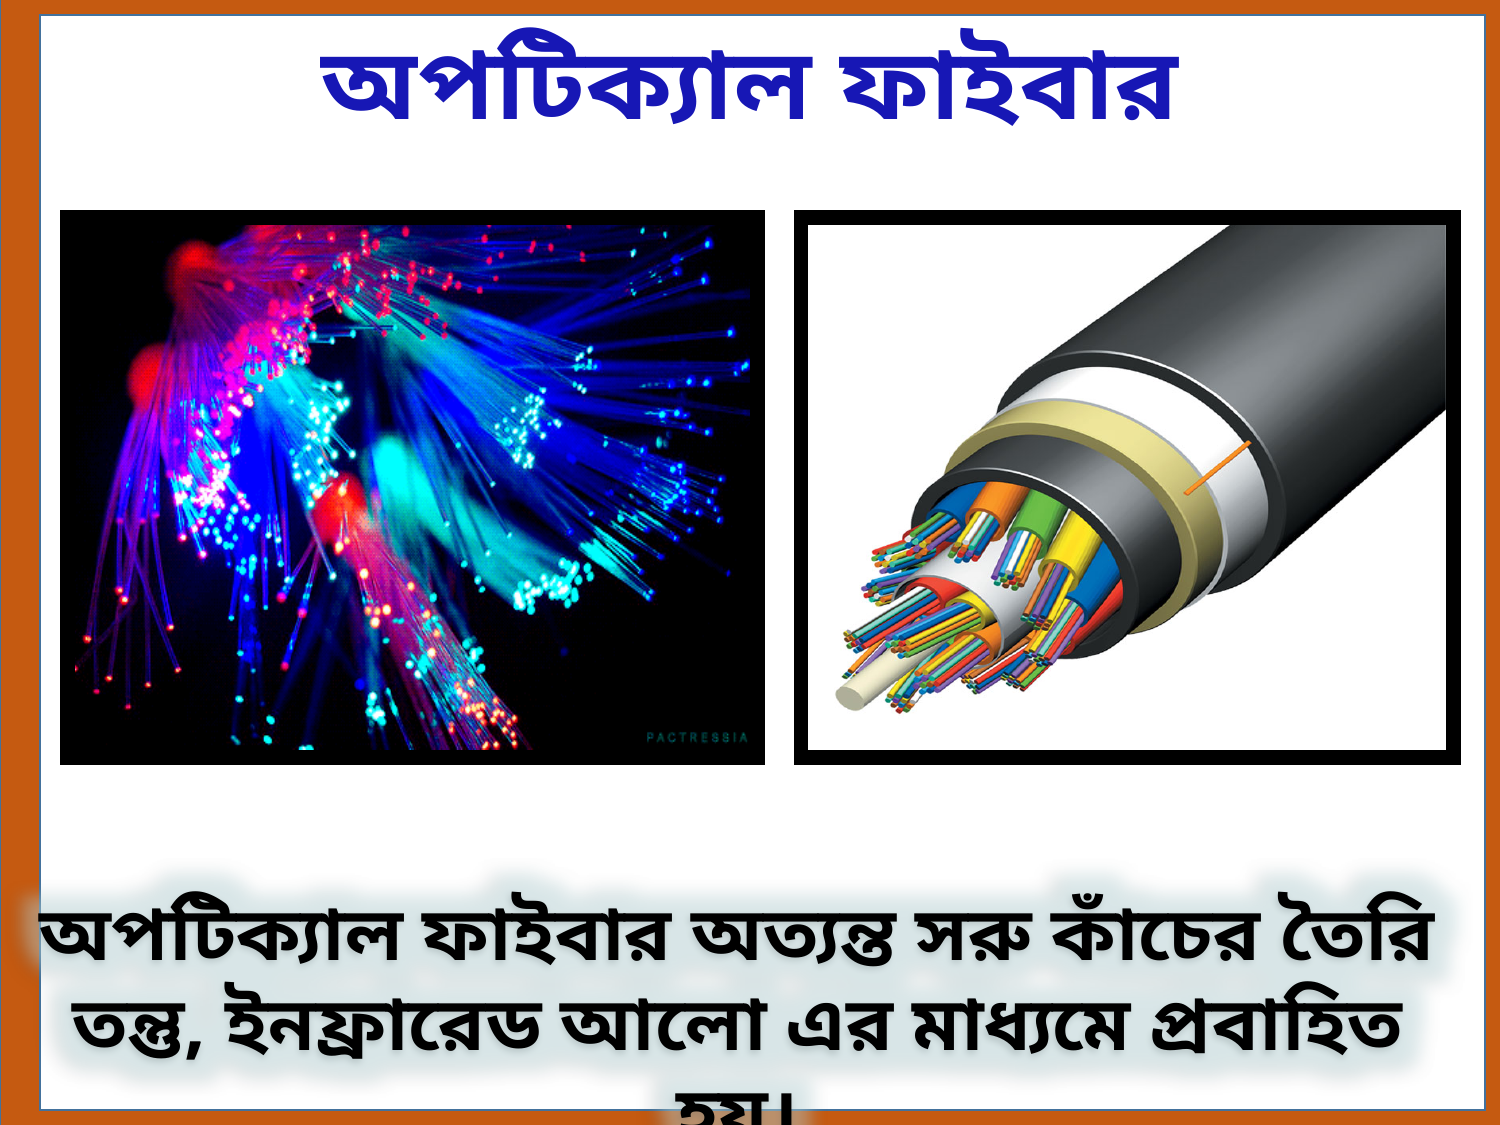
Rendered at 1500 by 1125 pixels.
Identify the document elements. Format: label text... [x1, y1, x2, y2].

text_box অপটিক্যাল ফাইবার অত্যন্ত সরু কাঁচের তৈরি তন্তু, ইনফ্রারেড আলো এর মাধ্যমে প্রবাহিত হয়। [12, 878, 1463, 1125]
text_box অপটিক্যাল ফাইবার [306, 12, 1194, 148]
text_box [0, 0, 1500, 1125]
picture [74, 224, 750, 750]
picture [808, 224, 1446, 750]
